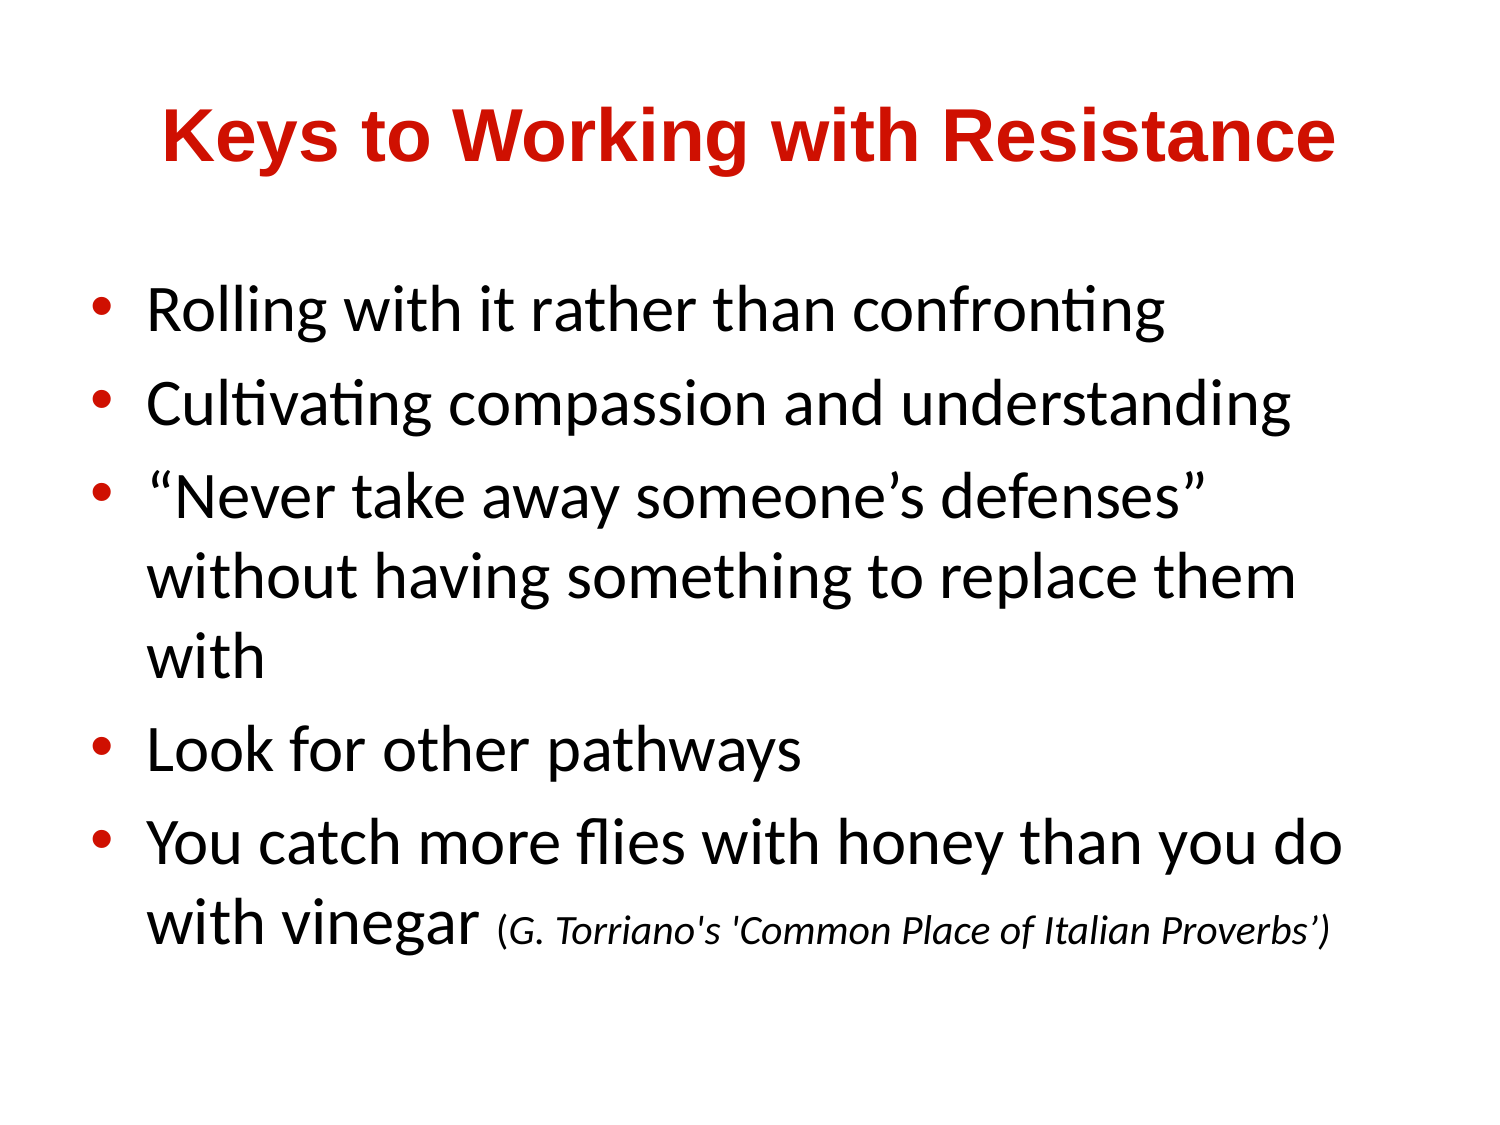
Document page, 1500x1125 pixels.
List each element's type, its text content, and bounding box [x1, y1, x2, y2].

title Keys to Working with Resistance [74, 37, 1426, 226]
list Rolling with it rather than confronting Cultivating compassion and understanding “Never take away someone’s defenses” without having something to replace them with Look for other pathways You catch more flies with honey than you do with vinegar (G. Torriano's 'Common Place of Italian Proverbs’) [74, 257, 1426, 1001]
